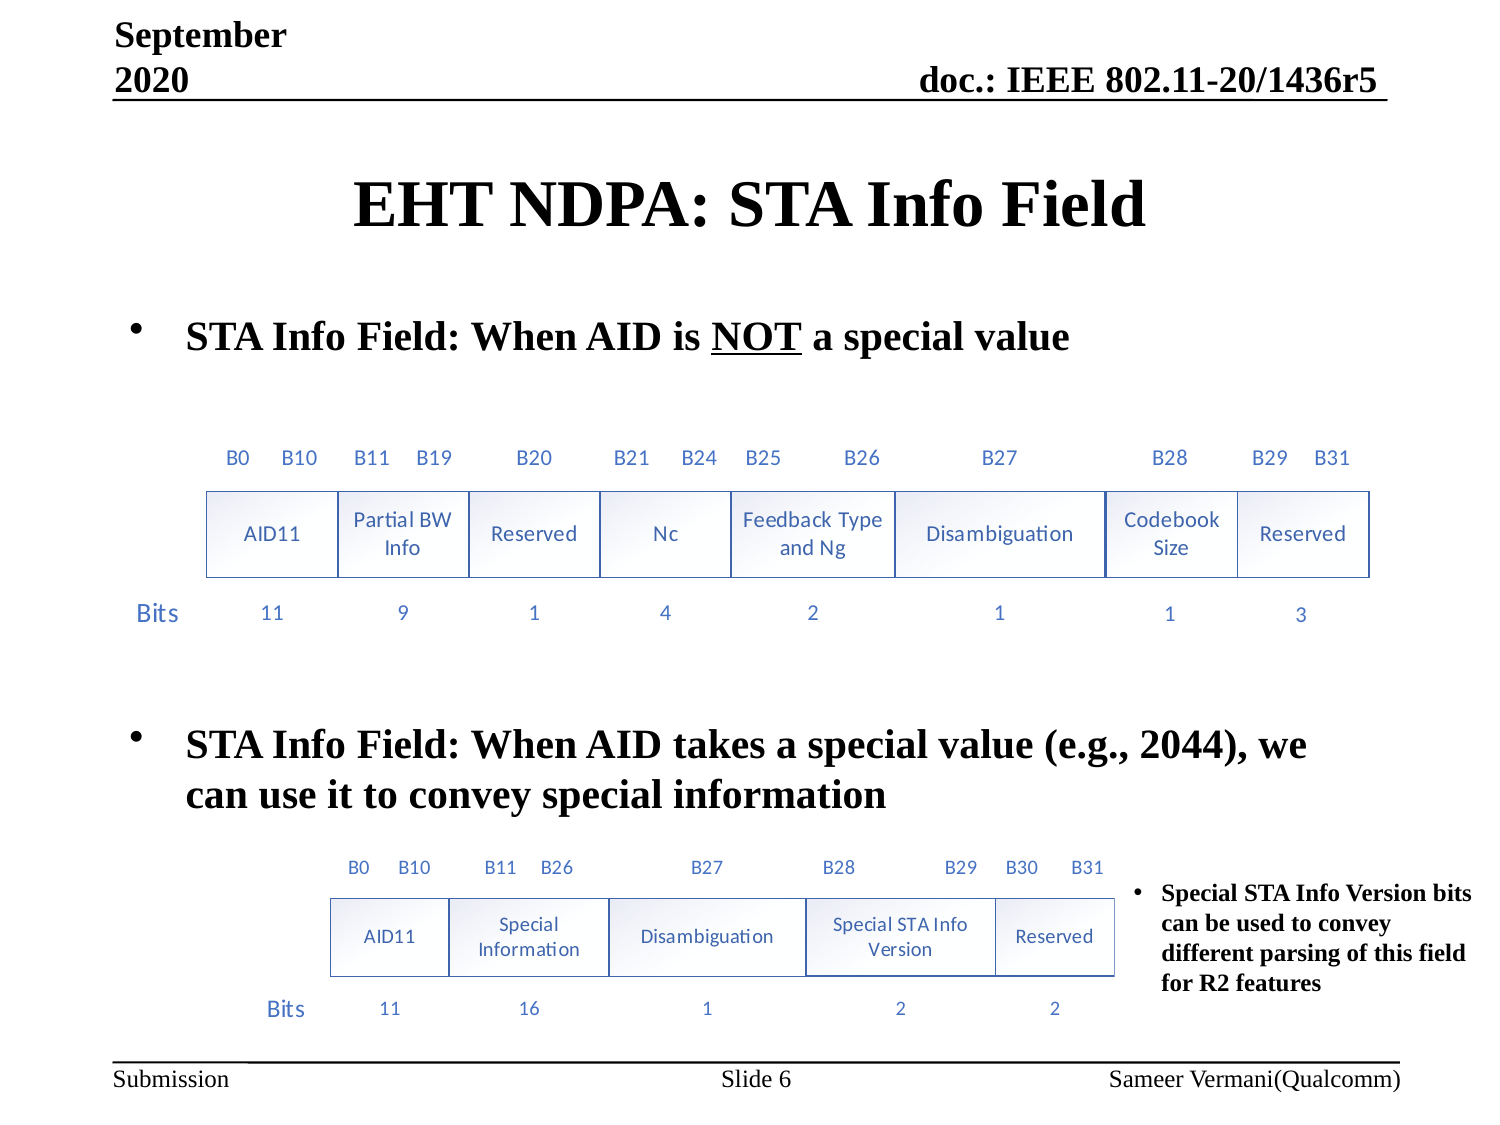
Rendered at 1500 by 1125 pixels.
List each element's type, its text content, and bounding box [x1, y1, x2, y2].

slide_number Slide 6 [712, 1061, 800, 1093]
picture [105, 432, 1371, 645]
footer Sameer Vermani(Qualcomm) [1062, 1061, 1402, 1093]
list STA Info Field: When AID is NOT a special value STA Info Field: When AID takes a special value (e.g., 2044), we can use it to convey special information [114, 300, 1390, 976]
text_box Special STA Info Version bits can be used to convey different parsing of this field for R2 features [1119, 869, 1500, 1005]
picture [238, 844, 1115, 1037]
title EHT NDPA: STA Info Field [112, 112, 1388, 288]
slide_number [114, 54, 354, 101]
